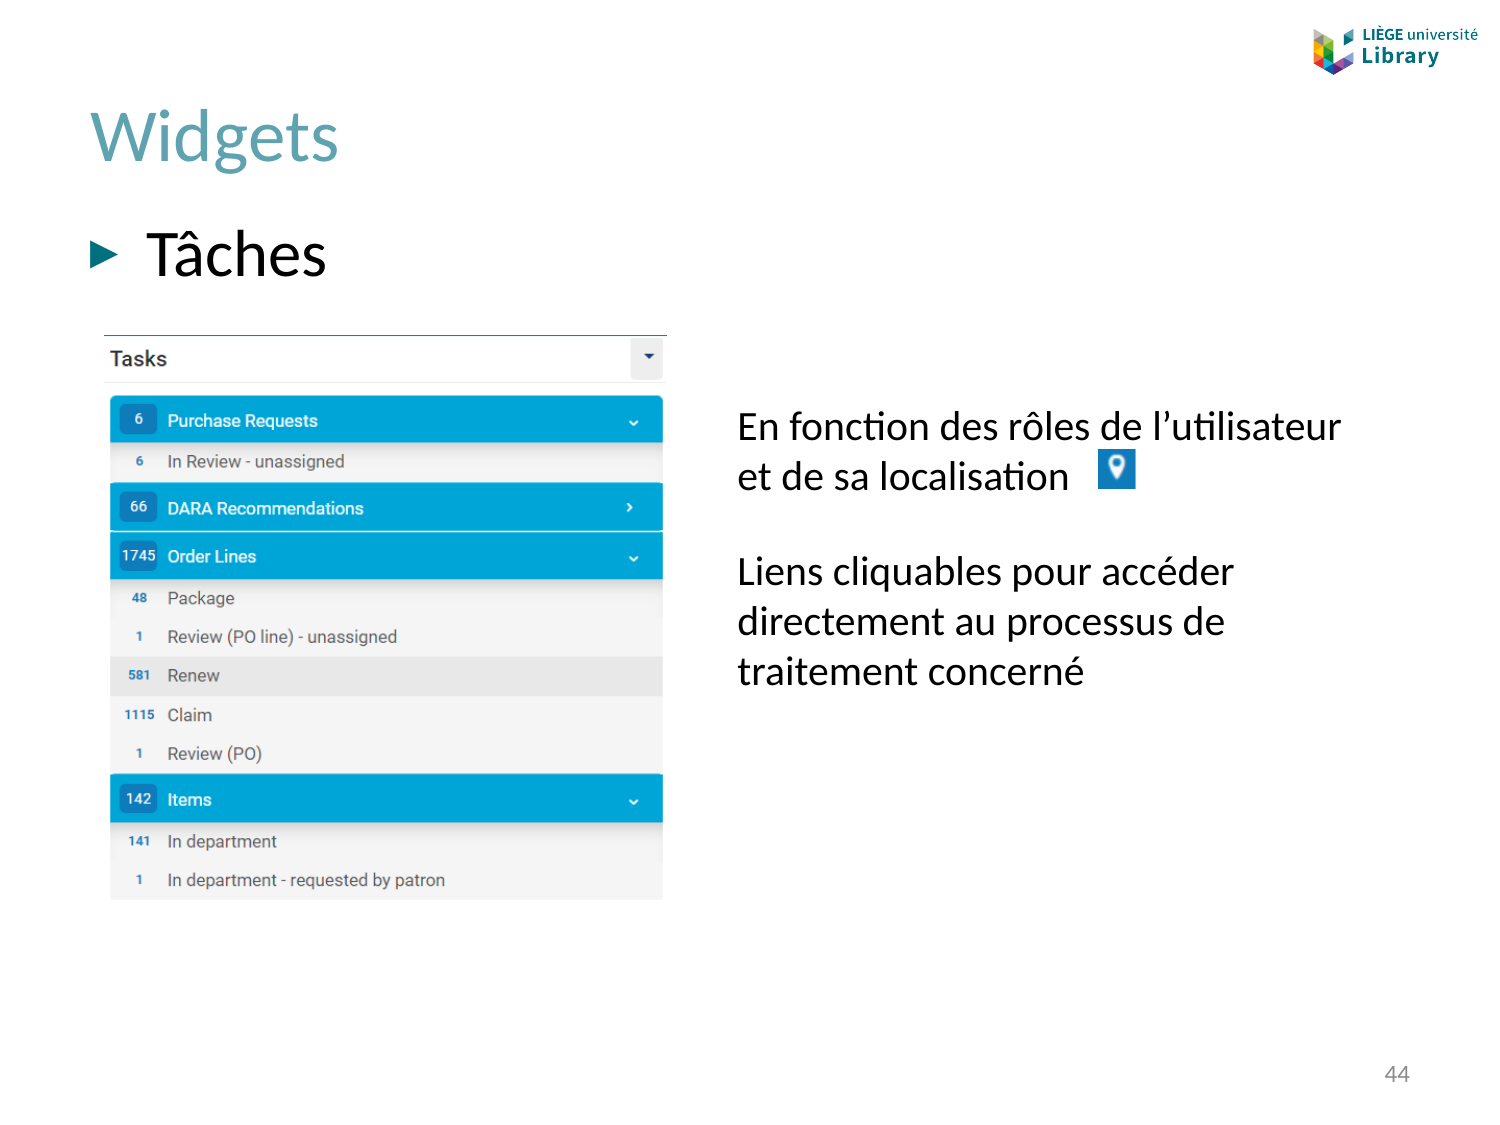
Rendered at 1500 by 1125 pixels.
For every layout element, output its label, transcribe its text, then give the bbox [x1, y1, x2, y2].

slide_number 44 [1074, 1042, 1425, 1103]
list Tâches [75, 202, 1425, 1005]
picture [1296, 11, 1495, 93]
picture [1098, 449, 1140, 489]
title Widgets [75, 80, 1425, 183]
picture [103, 335, 667, 906]
text_box En fonction des rôles de l’utilisateur et de sa localisation Liens cliquables pour accéder directement au processus de traitement concerné [722, 391, 1362, 702]
